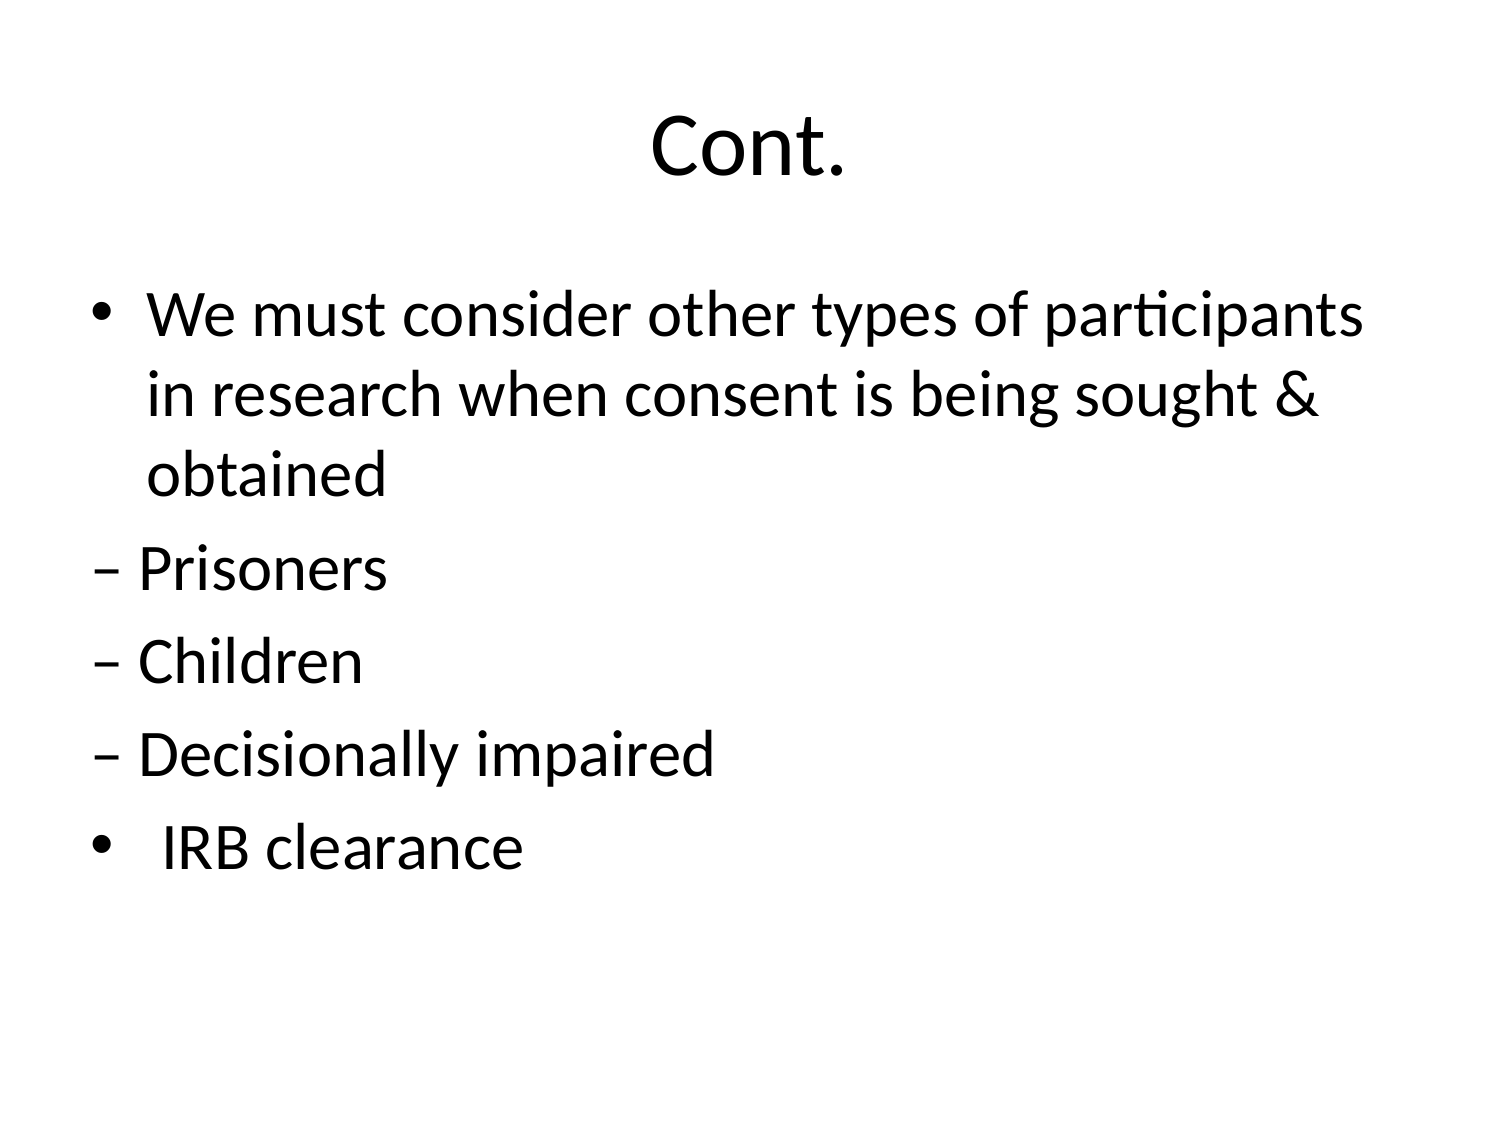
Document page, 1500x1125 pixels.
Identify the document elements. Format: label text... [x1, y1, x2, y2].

list We must consider other types of participants in research when consent is being sought & obtained – Prisoners – Children – Decisionally impaired IRB clearance [75, 262, 1425, 1005]
title Cont. [75, 45, 1425, 233]
